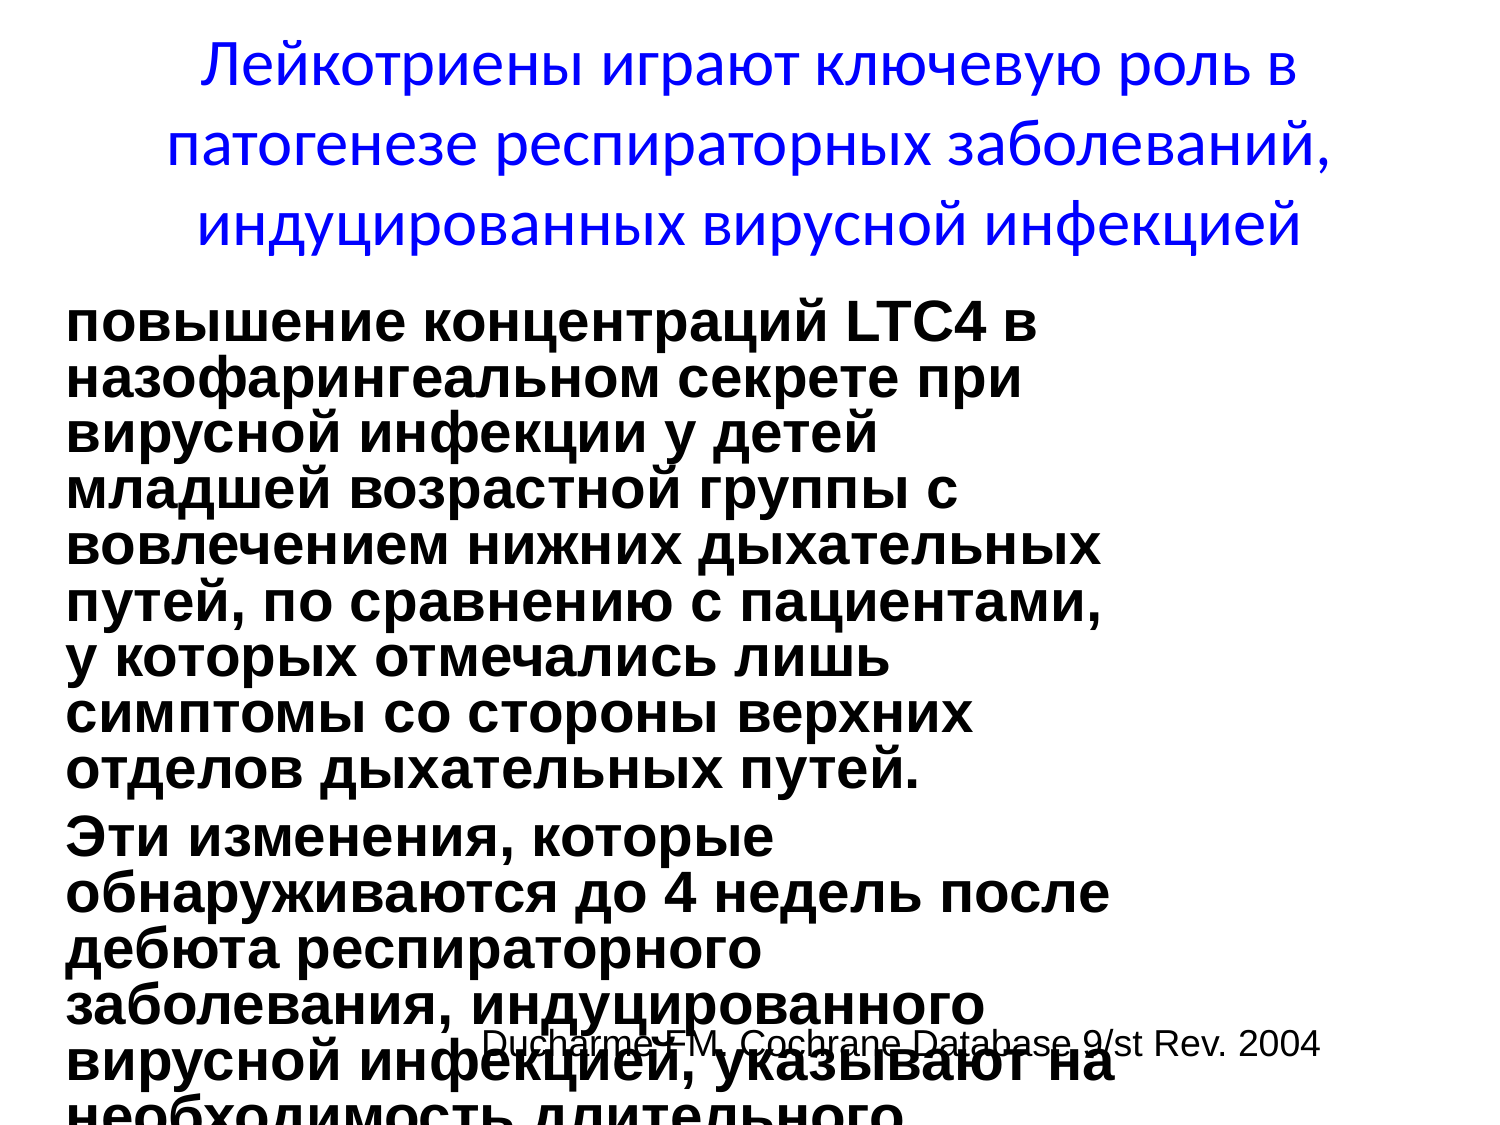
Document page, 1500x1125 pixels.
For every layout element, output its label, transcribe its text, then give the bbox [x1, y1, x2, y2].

title Лейкотриены играют ключевую роль в патогенезе респираторных заболеваний, индуцированных вирусной инфекцией [75, 45, 1425, 233]
list повышение концентраций LTС4 в назофарингеальном секрете при вирусной инфекции у детей младшей возрастной группы с вовлечением нижних дыхательных путей, по сравнению с пациентами, у которых отмечались лишь симптомы со стороны верхних отделов дыхательных путей. Эти изменения, которые обнаруживаются до 4 недель после дебюта респираторного заболевания, индуцированного вирусной инфекцией, указывают на необходимость длительного лечения. [50, 288, 1151, 1015]
text_box Ducharme FM. Cochrane Database 9/st Rev. 2004 [466, 1011, 1447, 1072]
